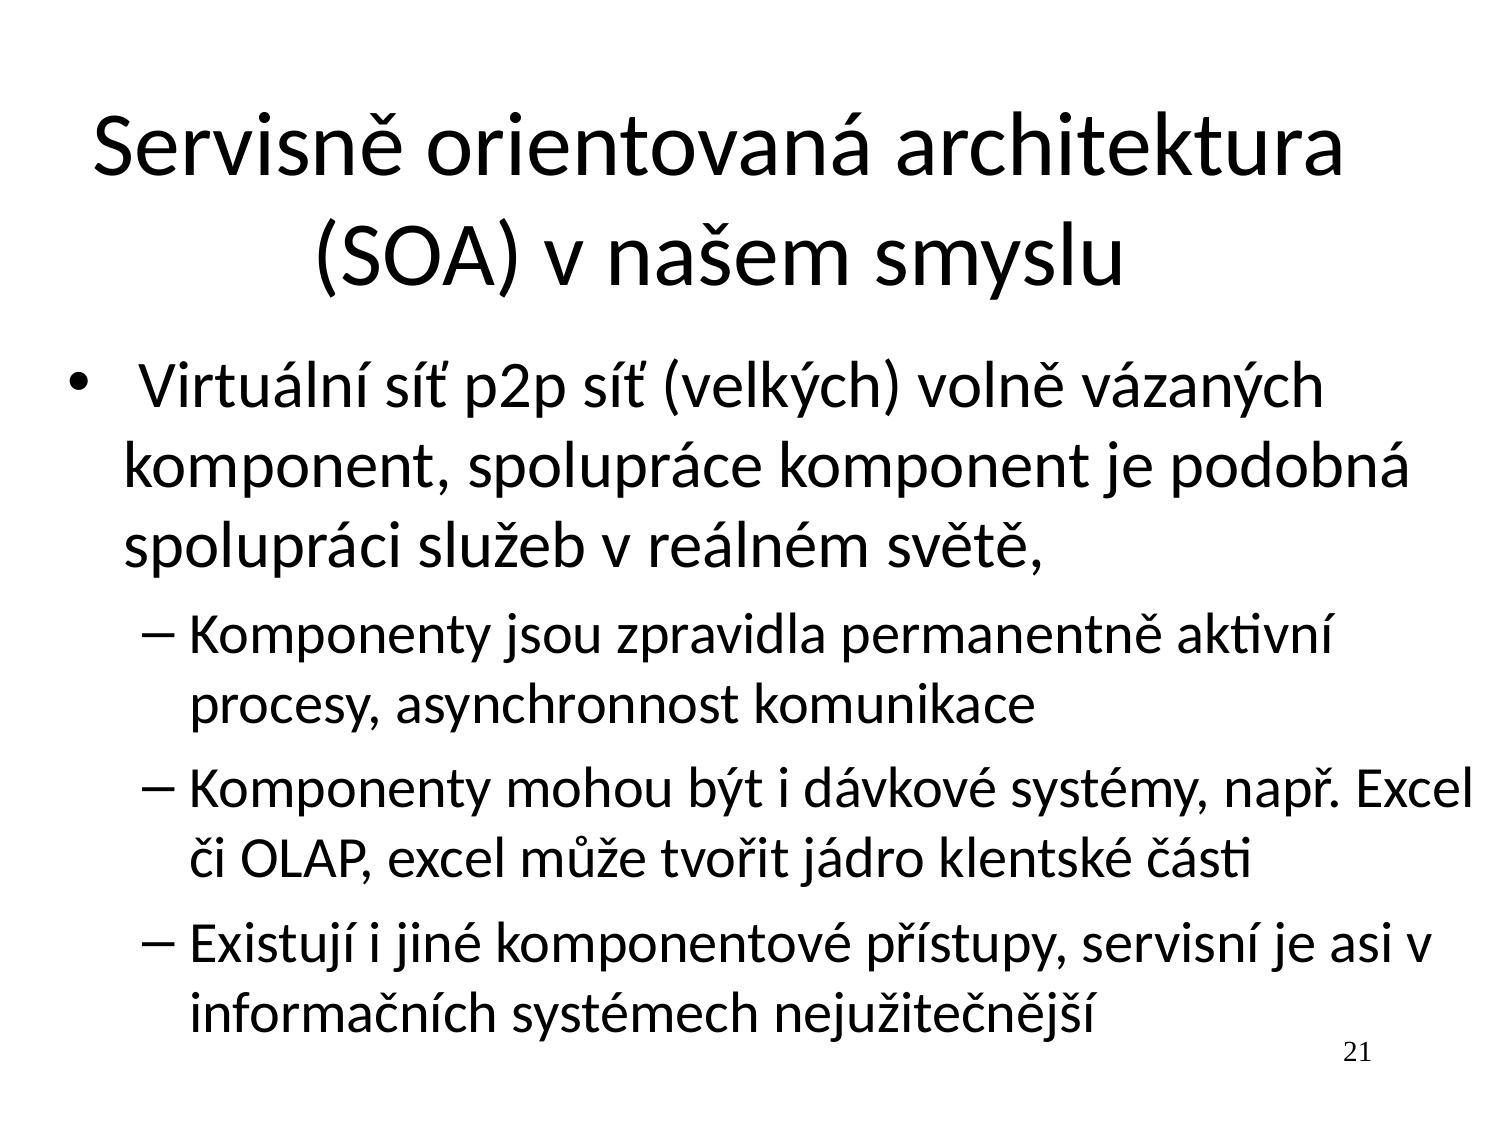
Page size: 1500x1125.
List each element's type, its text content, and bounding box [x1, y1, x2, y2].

text_box 21 [1074, 1047, 1388, 1100]
text_box Virtuální síť p2p síť (velkých) volně vázaných komponent, spolupráce komponent je podobná spolupráci služeb v reálném světě, Komponenty jsou zpravidla permanentně aktivní procesy, asynchronnost komunikace Komponenty mohou být i dávkové systémy, např. Excel či OLAP, excel může tvořit jádro klentské části Existují i jiné komponentové přístupy, servisní je asi v informačních systémech nejužitečnější [53, 333, 1497, 1047]
text_box Servisně orientovaná architektura (SOA) v našem smyslu [53, 76, 1388, 312]
